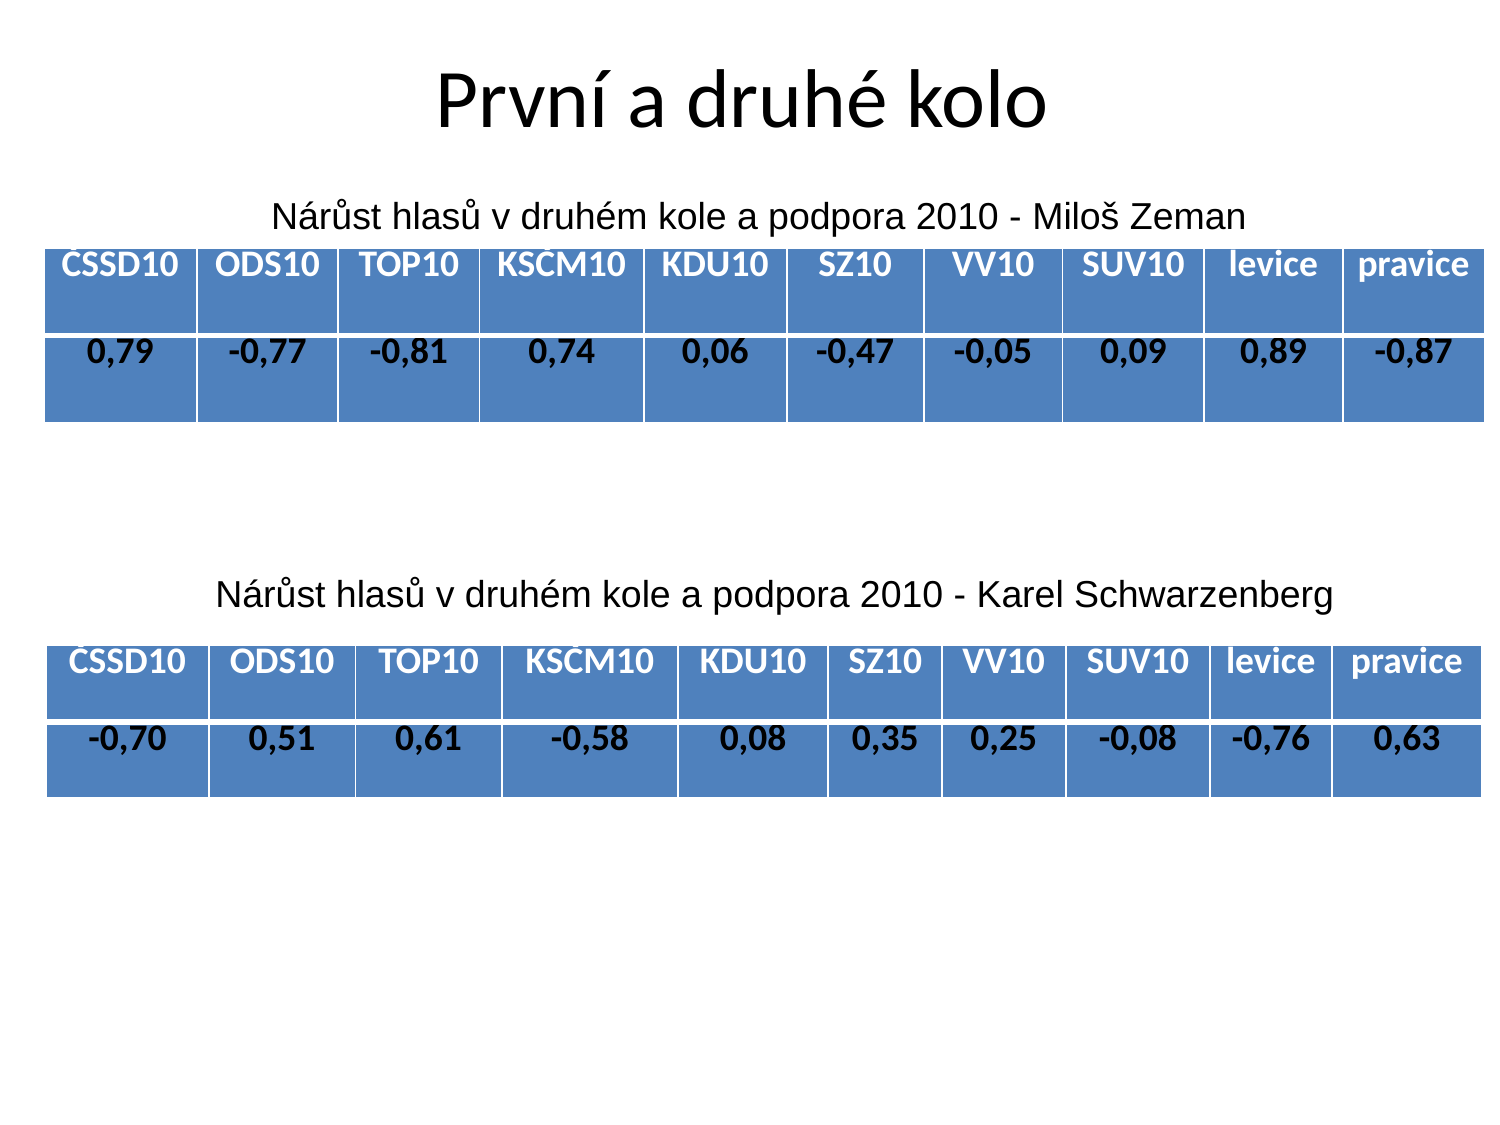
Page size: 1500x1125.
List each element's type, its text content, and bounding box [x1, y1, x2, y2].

table_cell 0,61 [356, 725, 501, 797]
table_cell 0,25 [943, 725, 1065, 797]
table_cell 0,63 [1333, 725, 1481, 797]
table_header ČSSD10 [45, 249, 196, 333]
table_cell 0,79 [45, 338, 196, 422]
table_header levice [1205, 249, 1342, 333]
table_header ODS10 [210, 646, 355, 719]
table_header KSČM10 [480, 249, 643, 333]
text_box Nárůst hlasů v druhém kole a podpora 2010 - Karel Schwarzenberg [123, 562, 1426, 623]
table_cell 0,89 [1205, 338, 1342, 422]
table_header VV10 [943, 646, 1065, 719]
table_header VV10 [925, 249, 1062, 333]
table_cell -0,58 [503, 725, 677, 797]
table_header levice [1211, 646, 1331, 719]
table_header pravice [1333, 646, 1481, 719]
table_cell -0,76 [1211, 725, 1331, 797]
table_cell 0,51 [210, 725, 355, 797]
table_header pravice [1344, 249, 1484, 333]
table_cell 0,74 [480, 338, 643, 422]
table_header TOP10 [356, 646, 501, 719]
text_box Nárůst hlasů v druhém kole a podpora 2010 - Miloš Zeman [46, 184, 1483, 245]
table_cell 0,06 [645, 338, 786, 422]
table_header KDU10 [645, 249, 786, 333]
table_header ODS10 [198, 249, 337, 333]
table_header KSČM10 [503, 646, 677, 719]
table_cell -0,08 [1067, 725, 1209, 797]
table_header ČSSD10 [47, 646, 208, 719]
table_cell -0,05 [925, 338, 1062, 422]
table_header TOP10 [339, 249, 479, 333]
table_cell -0,87 [1344, 338, 1484, 422]
table_cell -0,70 [47, 725, 208, 797]
table_header SUV10 [1067, 646, 1209, 719]
table_cell 0,35 [829, 725, 941, 797]
table_cell 0,09 [1063, 338, 1203, 422]
table_cell -0,77 [198, 338, 337, 422]
table_cell -0,81 [339, 338, 479, 422]
table_header KDU10 [679, 646, 827, 719]
table_header SZ10 [788, 249, 923, 333]
table_header SZ10 [829, 646, 941, 719]
table_cell -0,47 [788, 338, 923, 422]
table_cell 0,08 [679, 725, 827, 797]
table_header SUV10 [1063, 249, 1203, 333]
title První a druhé kolo [76, 0, 1427, 184]
